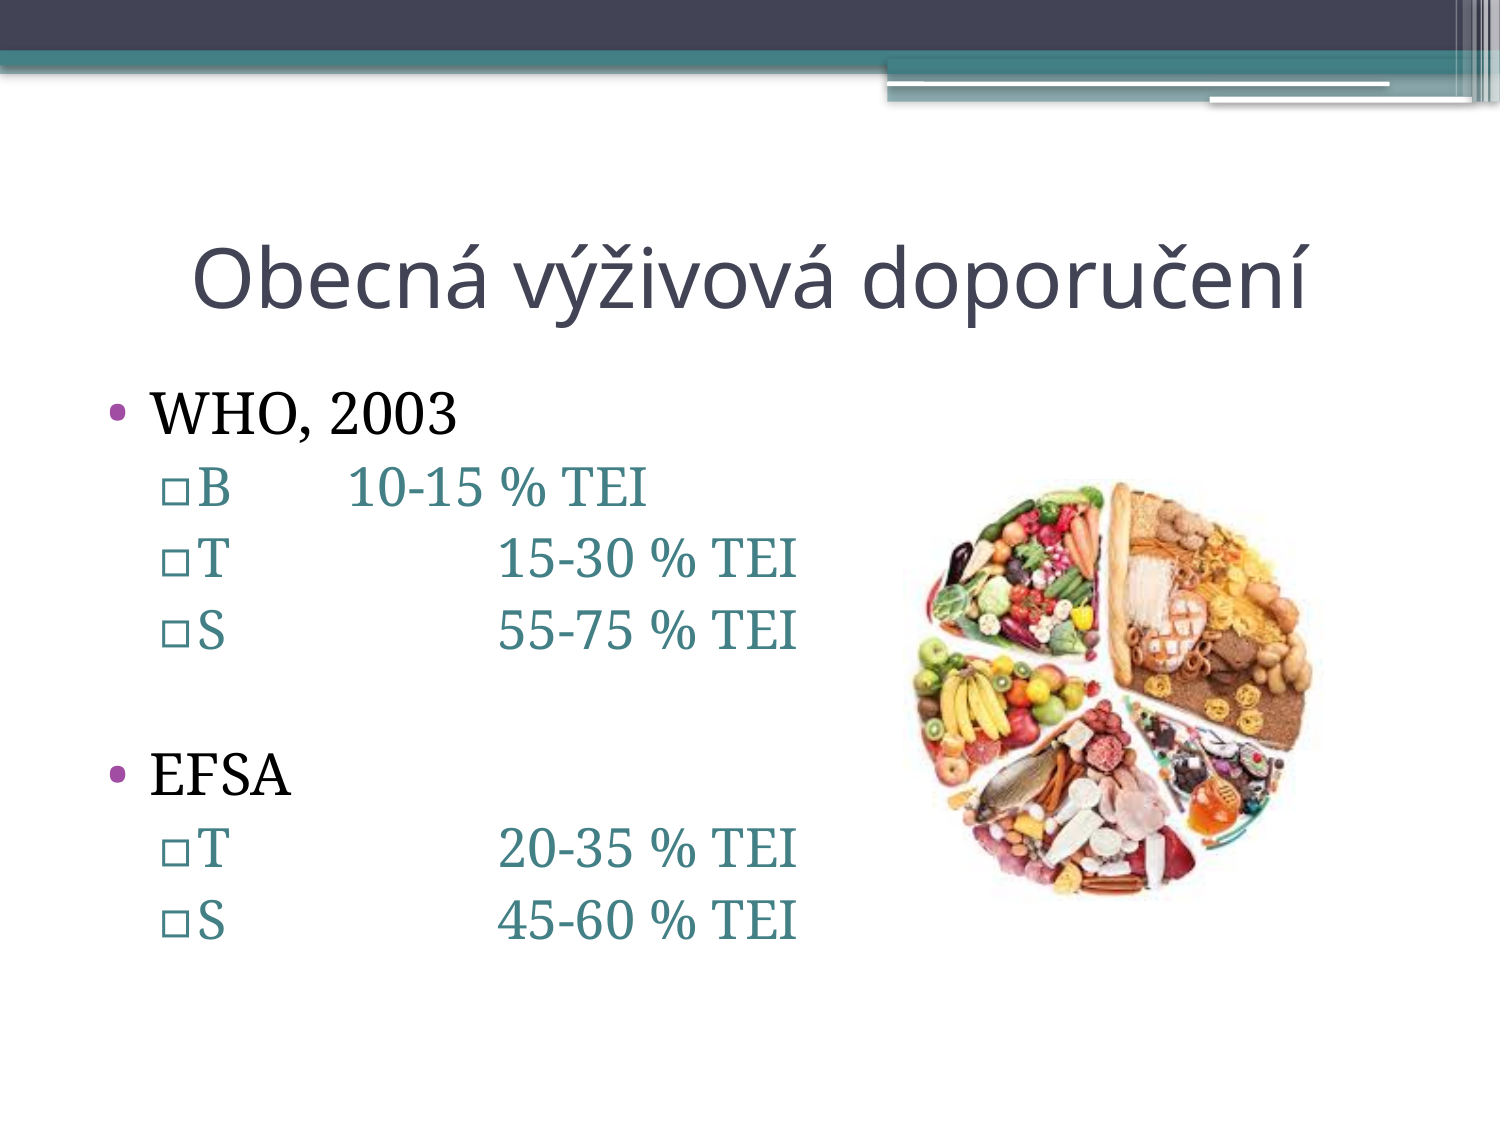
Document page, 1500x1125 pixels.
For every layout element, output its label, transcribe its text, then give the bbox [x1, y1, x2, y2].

picture [903, 479, 1324, 906]
title Obecná výživová doporučení [75, 187, 1425, 363]
list WHO, 2003 B 10-15 % TEI T 15-30 % TEI S 55-75 % TEI EFSA T 20-35 % TEI S 45-60 % TEI [75, 368, 1425, 1079]
